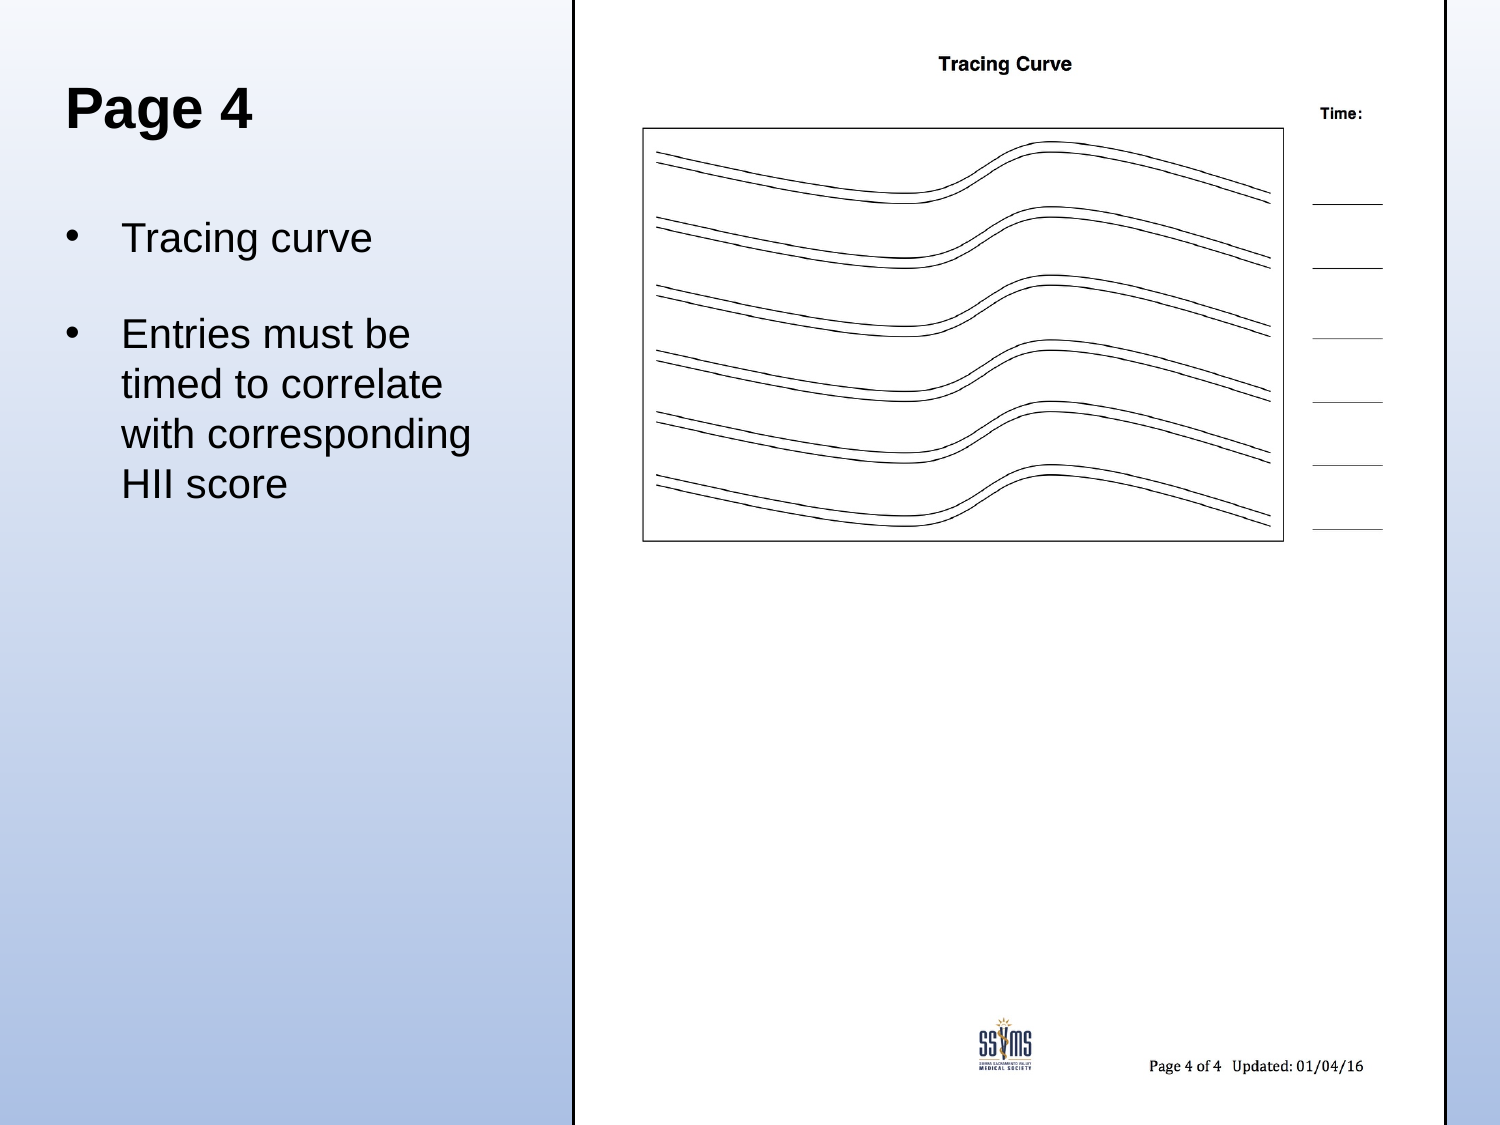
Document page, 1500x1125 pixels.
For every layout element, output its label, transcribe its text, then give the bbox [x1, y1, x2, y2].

picture [574, 0, 1445, 1125]
text_box Page 4 Tracing curve Entries must be timed to correlate with corresponding HII score [50, 62, 525, 1005]
